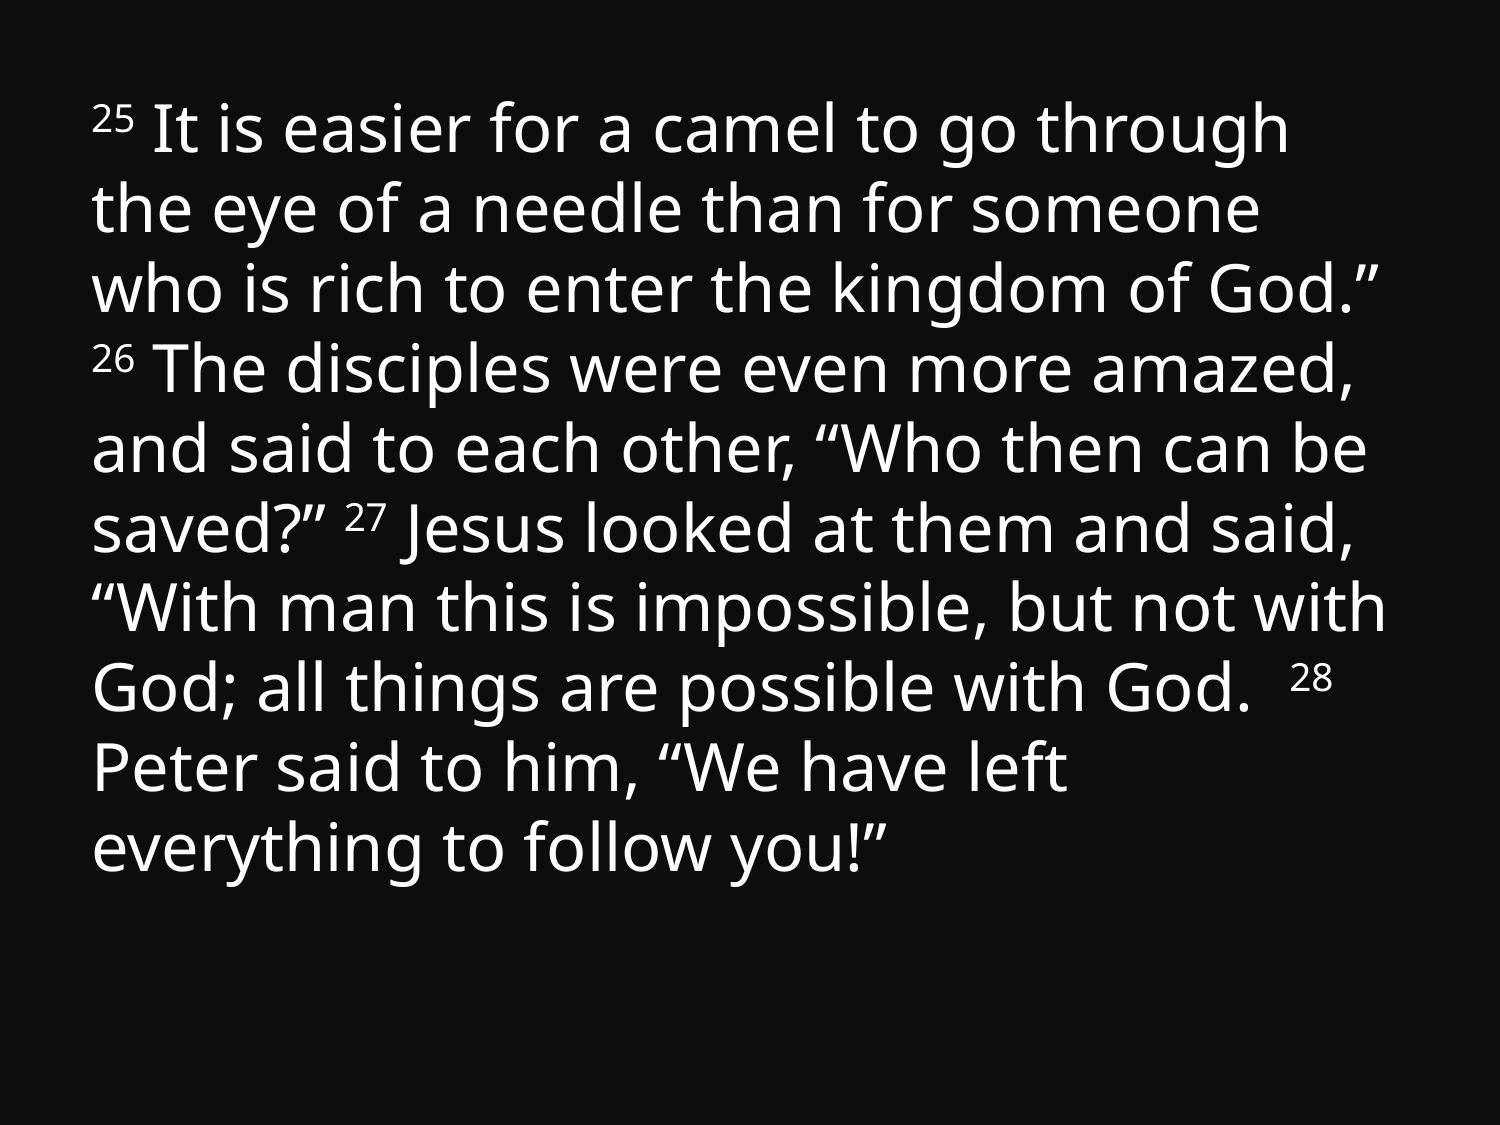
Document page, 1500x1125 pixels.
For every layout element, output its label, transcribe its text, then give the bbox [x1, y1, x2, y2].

text_box 25 It is easier for a camel to go through the eye of a needle than for someone who is rich to enter the kingdom of God.” 26 The disciples were even more amazed, and said to each other, “Who then can be saved?” 27 Jesus looked at them and said, “With man this is impossible, but not with God; all things are possible with God. 28 Peter said to him, “We have left everything to follow you!” [76, 78, 1424, 893]
